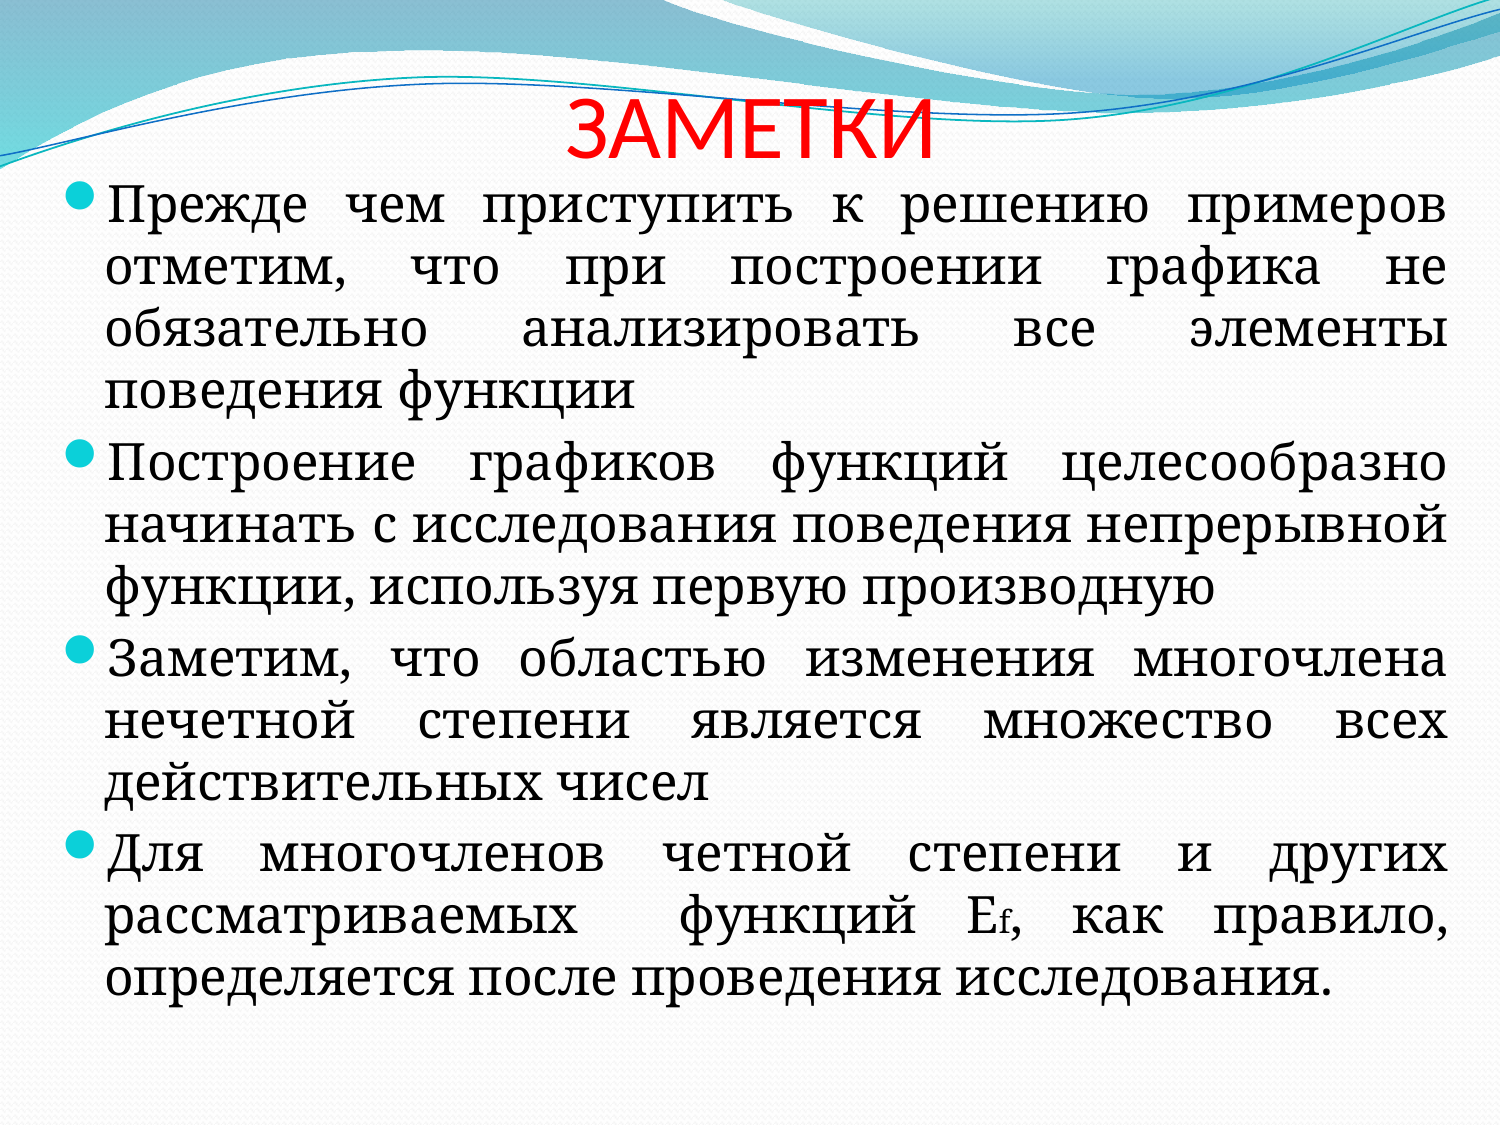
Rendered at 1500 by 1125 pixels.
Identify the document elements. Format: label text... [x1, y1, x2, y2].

list Прежде чем приступить к решению примеров отметим, что при построении графика не обязательно анализировать все элементы поведения функции Построение графиков функций целесообразно начинать с исследования поведения непрерывной функции, используя первую производную Заметим, что областью изменения многочлена нечетной степени является множество всех действительных чисел Для многочленов четной степени и других рассматриваемых функций Ef, как правило, определяется после проведения исследования. [46, 164, 1465, 1067]
title ЗАМЕТКИ [70, 0, 1433, 178]
